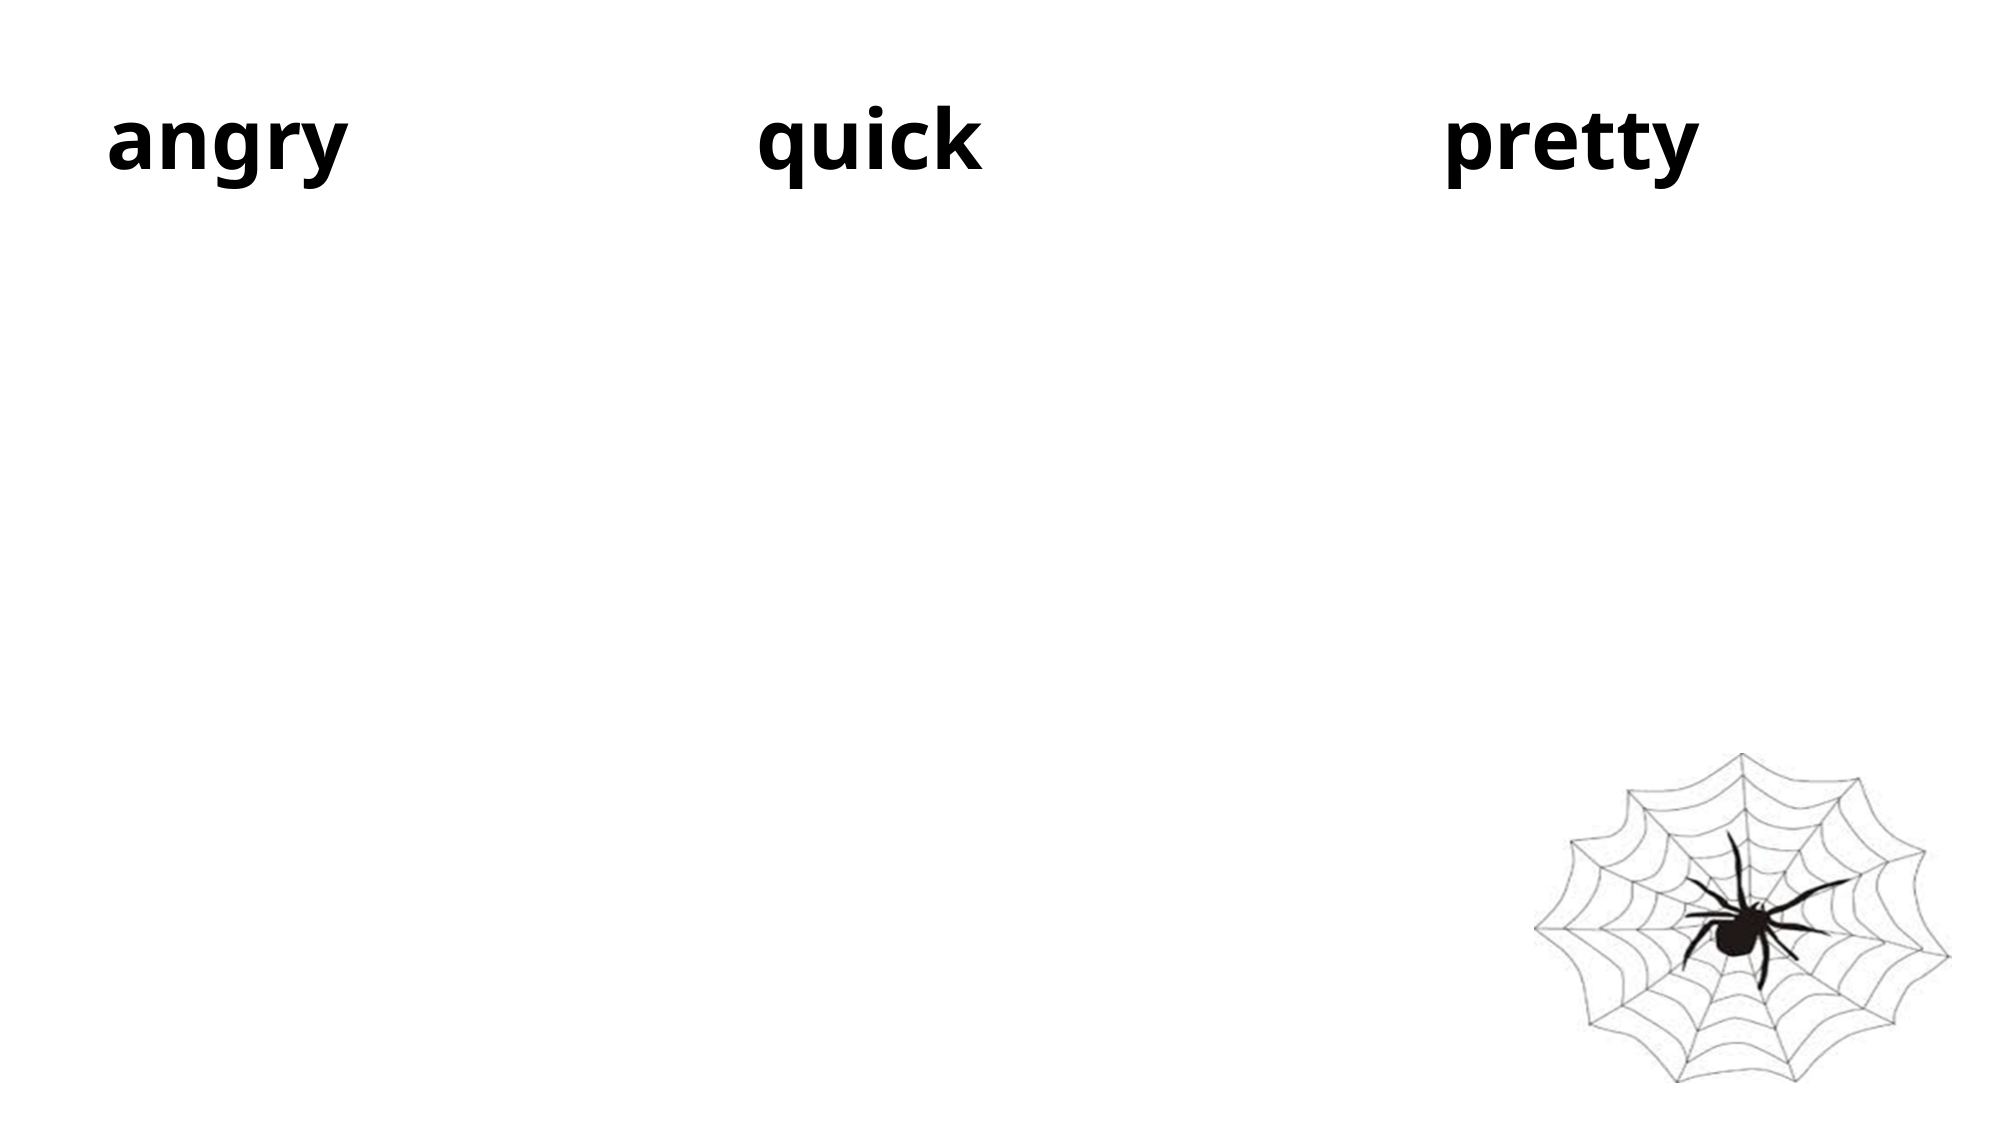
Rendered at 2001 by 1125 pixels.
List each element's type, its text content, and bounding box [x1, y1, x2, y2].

text_box angry [82, 78, 665, 394]
picture [1534, 753, 1952, 1083]
text_box pretty [1417, 78, 1918, 394]
text_box quick [719, 78, 1124, 394]
